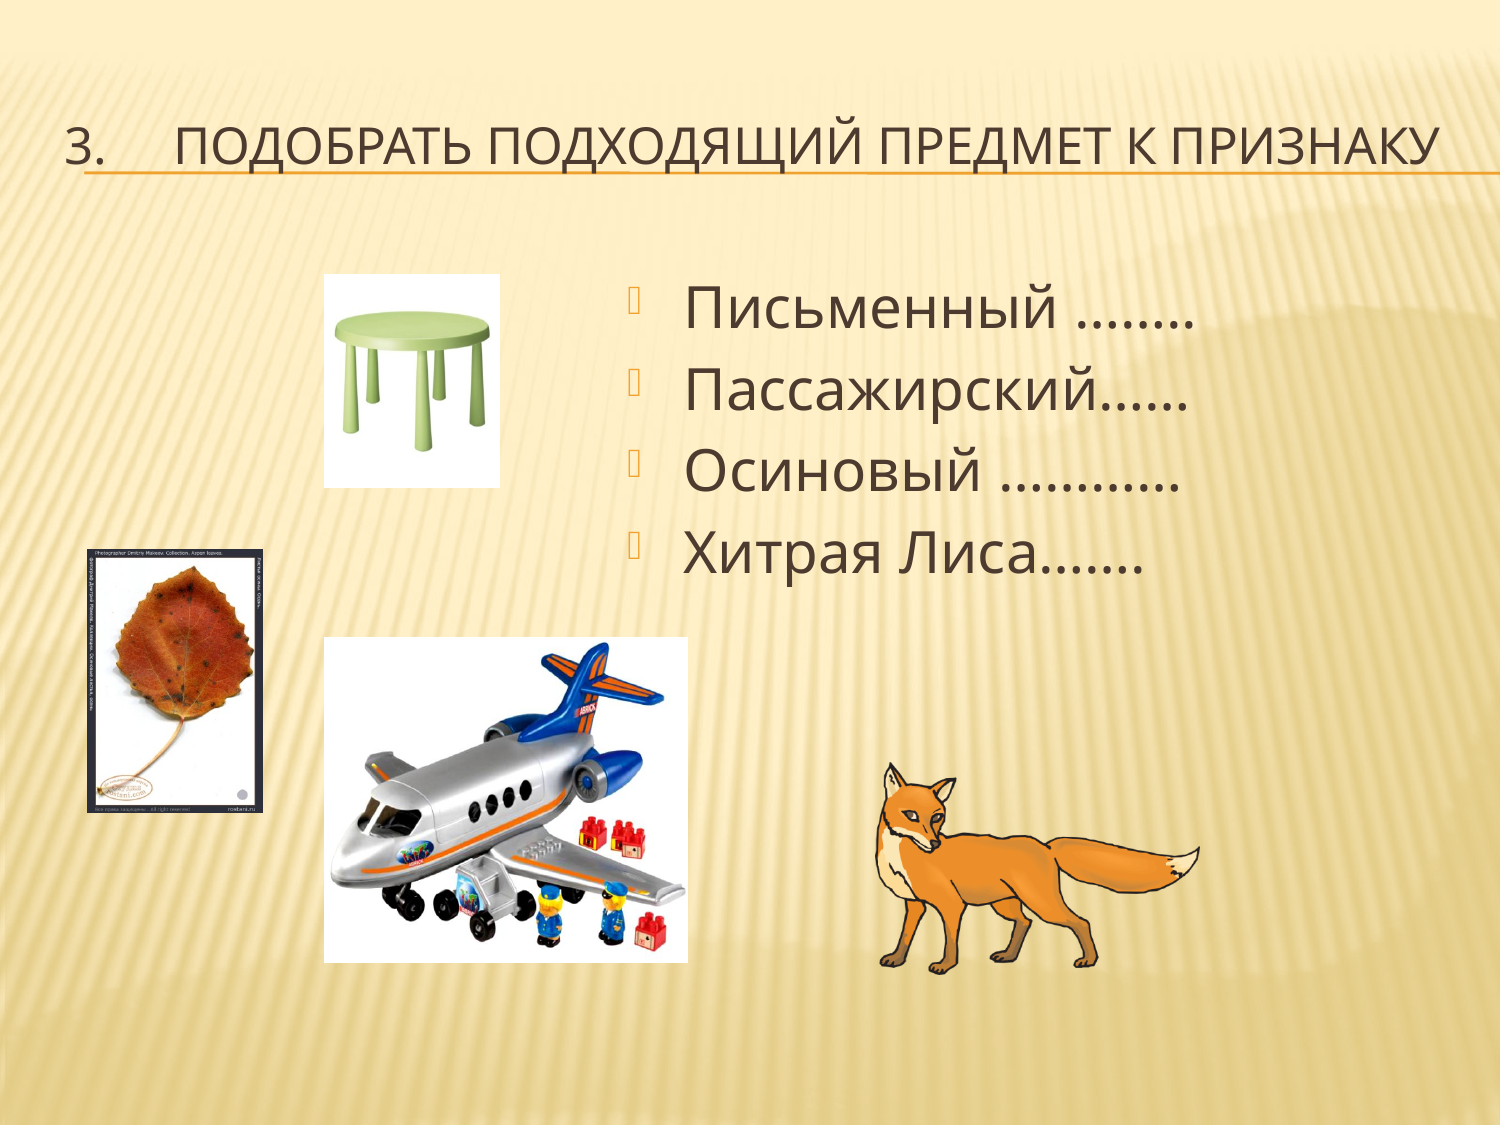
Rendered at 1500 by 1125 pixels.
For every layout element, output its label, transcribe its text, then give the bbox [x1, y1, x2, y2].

picture [87, 549, 263, 813]
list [324, 274, 501, 488]
list Письменный …….. Пассажирский…… Осиновый ………… Хитрая Лиса……. [612, 262, 1425, 1005]
title 3. Подобрать подходящий предмет к признаку [49, 75, 1475, 213]
picture [324, 637, 688, 963]
picture [874, 762, 1201, 976]
